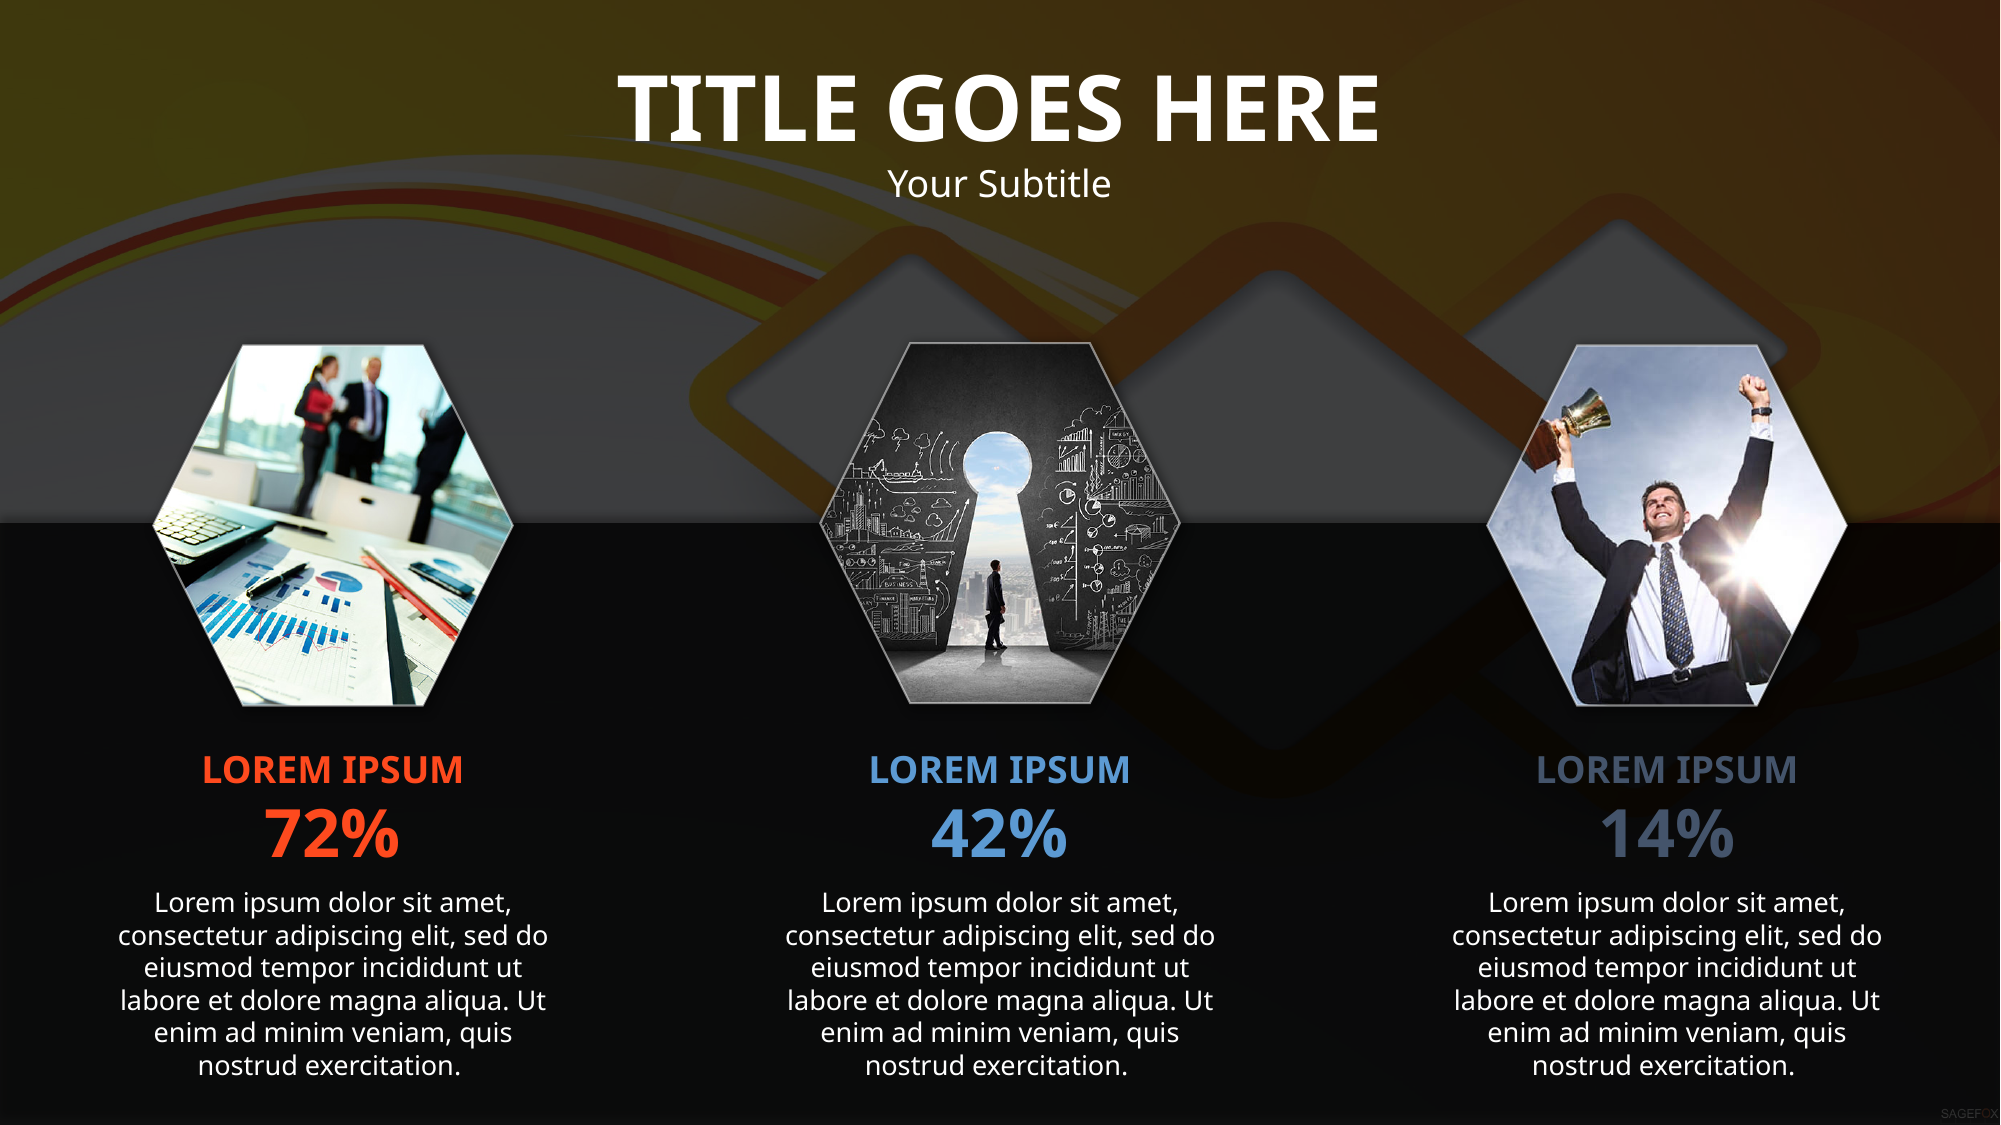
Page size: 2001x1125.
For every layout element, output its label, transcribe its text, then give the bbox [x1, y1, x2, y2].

text_box [152, 344, 514, 707]
text_box LOREM IPSUM 42% Lorem ipsum dolor sit amet, consectetur adipiscing elit, sed do eiusmod tempor incididunt ut labore et dolore magna aliqua. Ut enim ad minim veniam, quis nostrud exercitation. [762, 738, 1238, 1089]
text_box LOREM IPSUM 14% Lorem ipsum dolor sit amet, consectetur adipiscing elit, sed do eiusmod tempor incididunt ut labore et dolore magna aliqua. Ut enim ad minim veniam, quis nostrud exercitation. [1429, 738, 1905, 1089]
text_box [0, 522, 2000, 1125]
text_box [819, 342, 1181, 705]
text_box TITLE GOES HERE Your Subtitle [548, 42, 1452, 212]
text_box [1486, 344, 1848, 707]
text_box LOREM IPSUM 72% Lorem ipsum dolor sit amet, consectetur adipiscing elit, sed do eiusmod tempor incididunt ut labore et dolore magna aliqua. Ut enim ad minim veniam, quis nostrud exercitation. [95, 738, 571, 1089]
